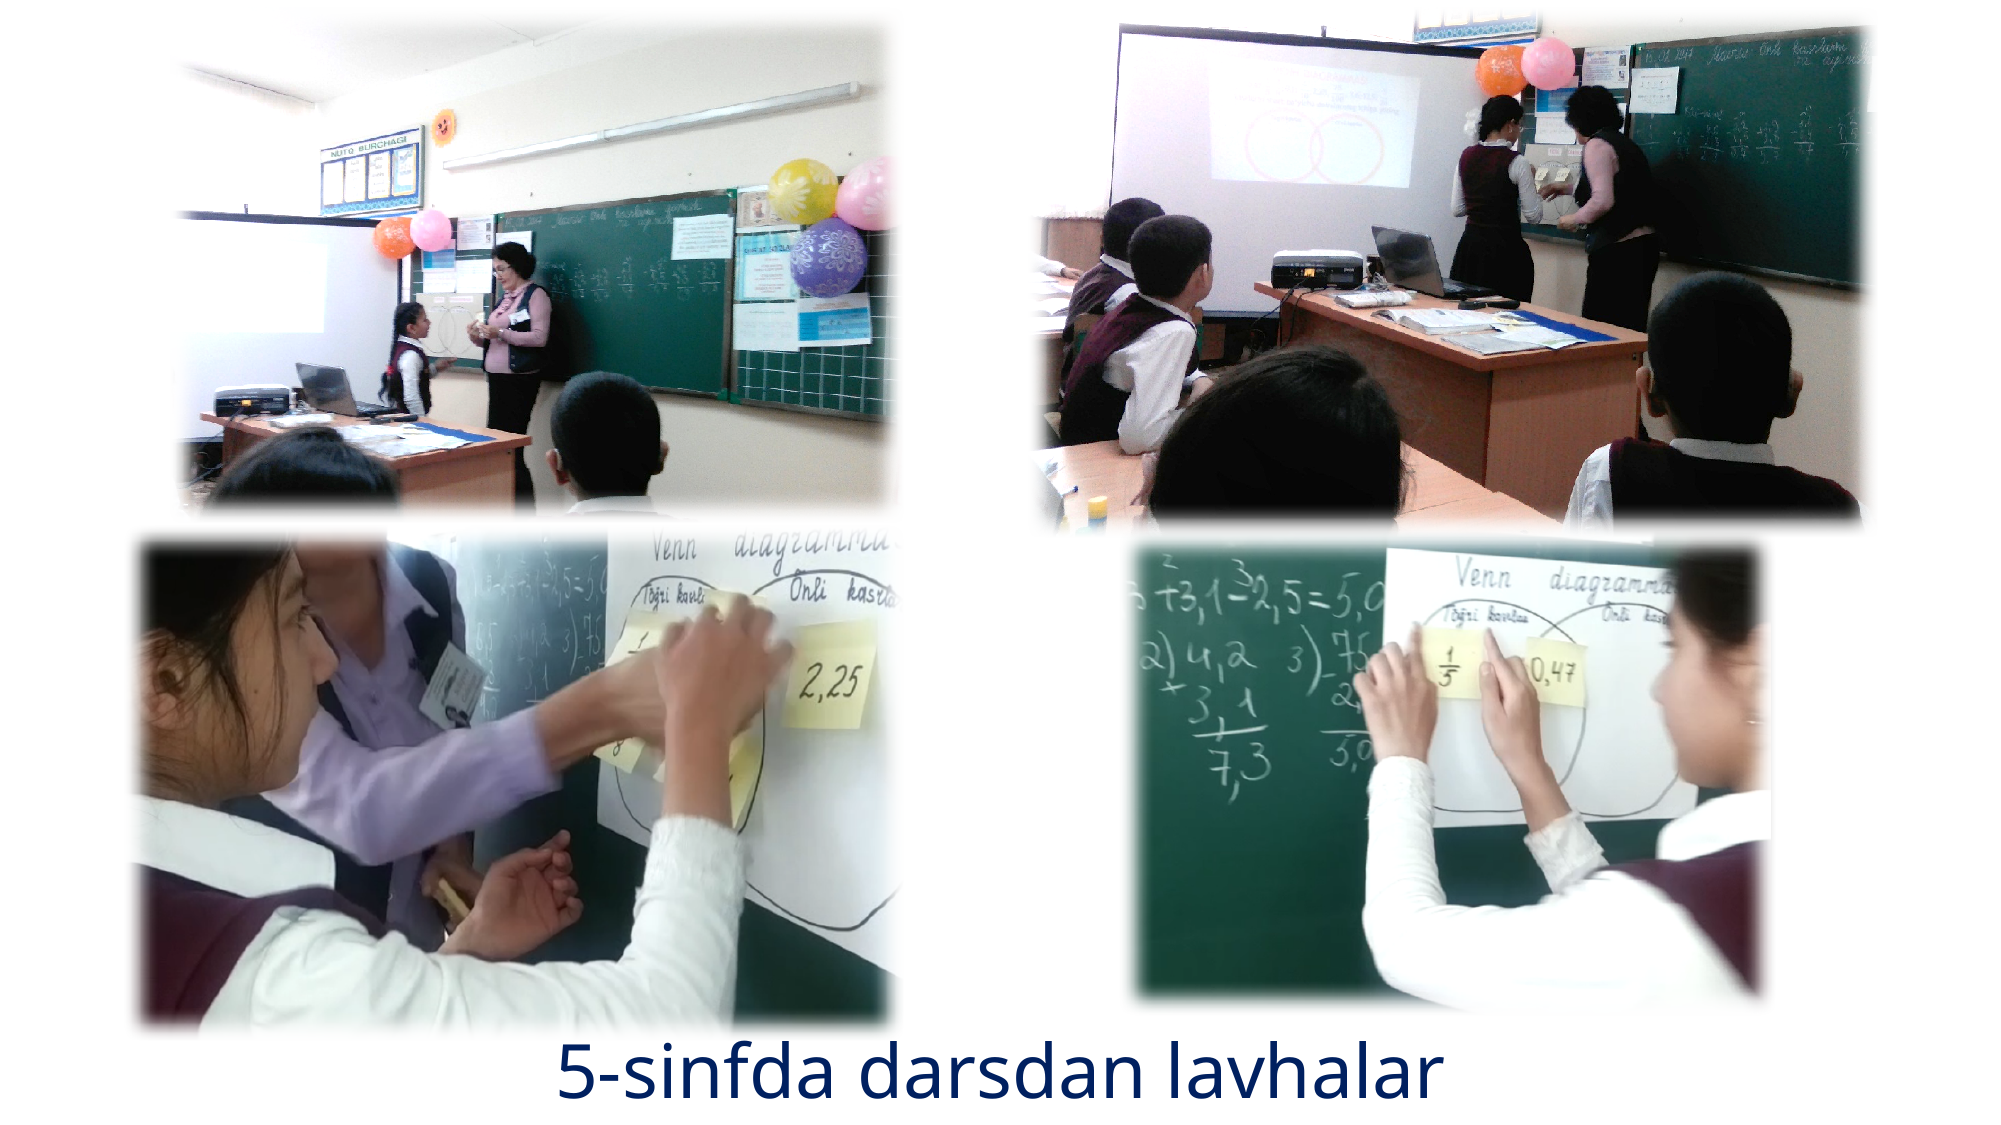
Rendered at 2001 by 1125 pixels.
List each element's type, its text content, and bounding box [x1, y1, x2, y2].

picture [123, 524, 904, 1041]
picture [1028, 7, 1878, 1017]
picture [170, 7, 904, 523]
text_box 5-sinfda darsdan lavhalar [1, 1016, 2000, 1122]
